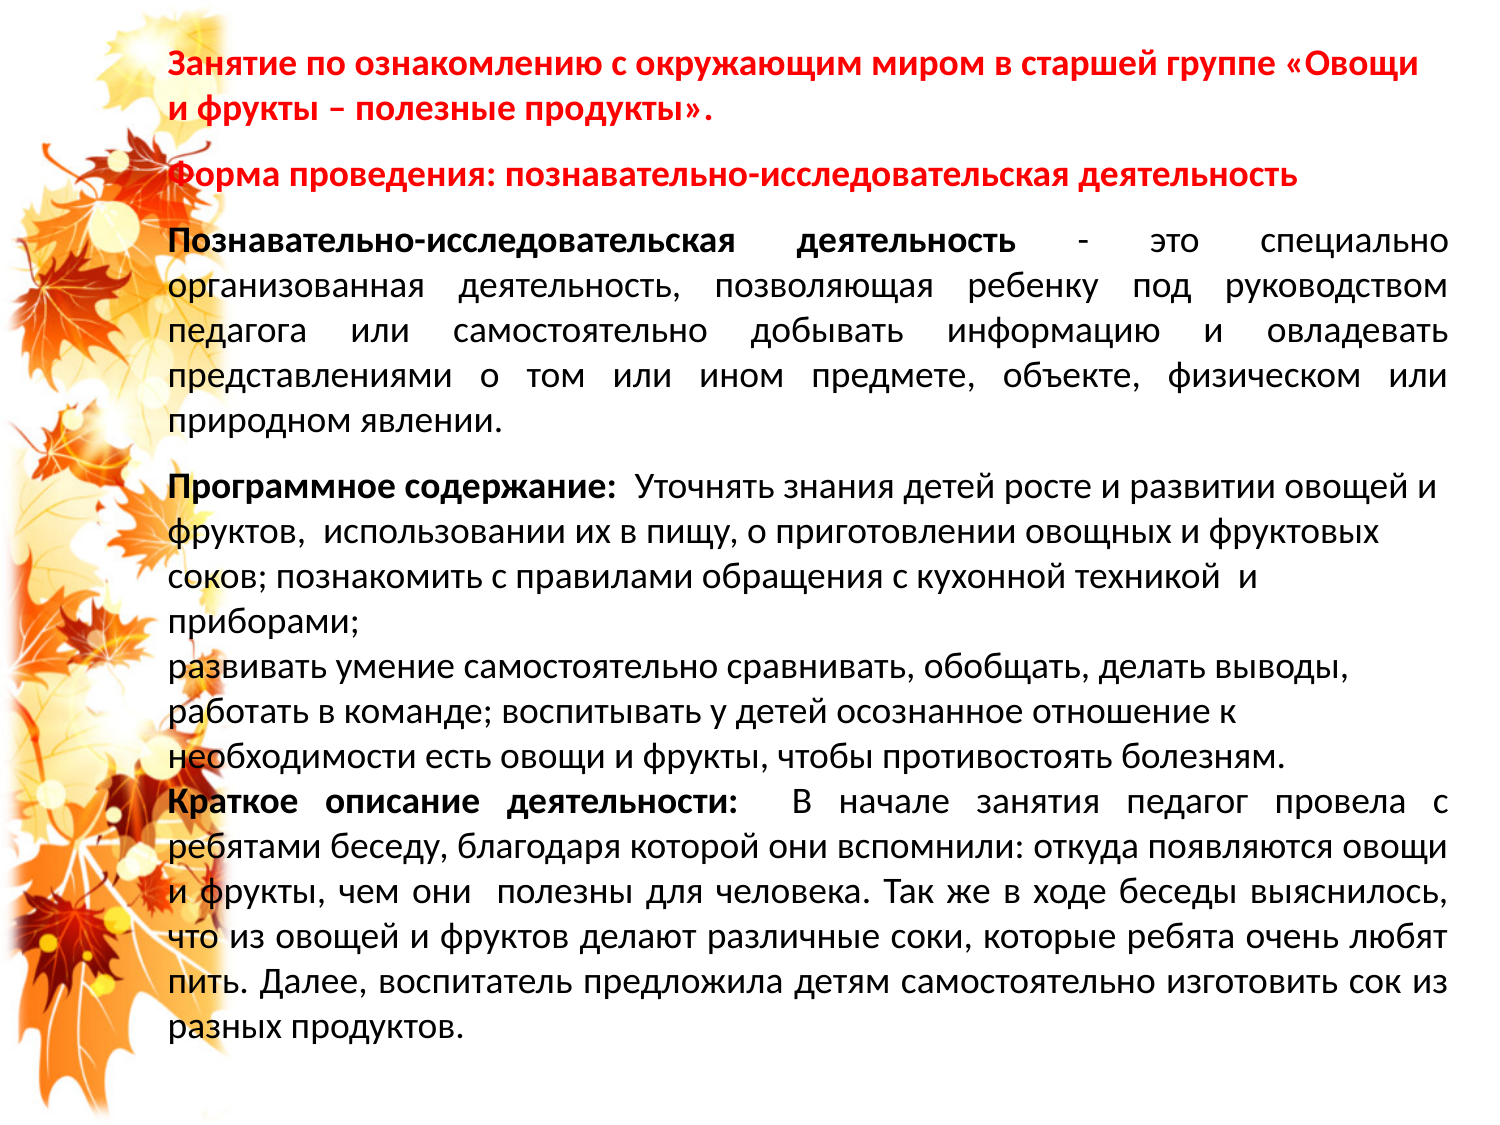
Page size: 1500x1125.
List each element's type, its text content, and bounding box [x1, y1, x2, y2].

picture [0, 0, 1500, 1125]
text_box Занятие по ознакомлению с окружающим миром в старшей группе «Овощи и фрукты – полезные продукты». Форма проведения: познавательно-исследовательская деятельность Познавательно-исследовательская деятельность - это специально организованная деятельность, позволяющая ребенку под руководством педагога или самостоятельно добывать информацию и овладевать представлениями о том или ином предмете, объекте, физическом или природном явлении. Программное содержание: Уточнять знания детей росте и развитии овощей и фруктов, использовании их в пищу, о приготовлении овощных и фруктовых соков; познакомить с правилами обращения с кухонной техникой и приборами; развивать умение самостоятельно сравнивать, обобщать, делать выводы, работать в команде; воспитывать у детей осознанное отношение к необходимости есть овощи и фрукты, чтобы противостоять болезням. Краткое описание деятельности: В начале занятия педагог провела с ребятами беседу, благодаря которой они вспомнили: откуда появляются овощи и фрукты, чем они полезны для человека. Так же в ходе беседы выяснилось, что из овощей и фруктов делают различные соки, которые ребята очень любят пить. Далее, воспитатель предложила детям самостоятельно изготовить сок из разных продуктов. [153, 30, 1465, 1054]
